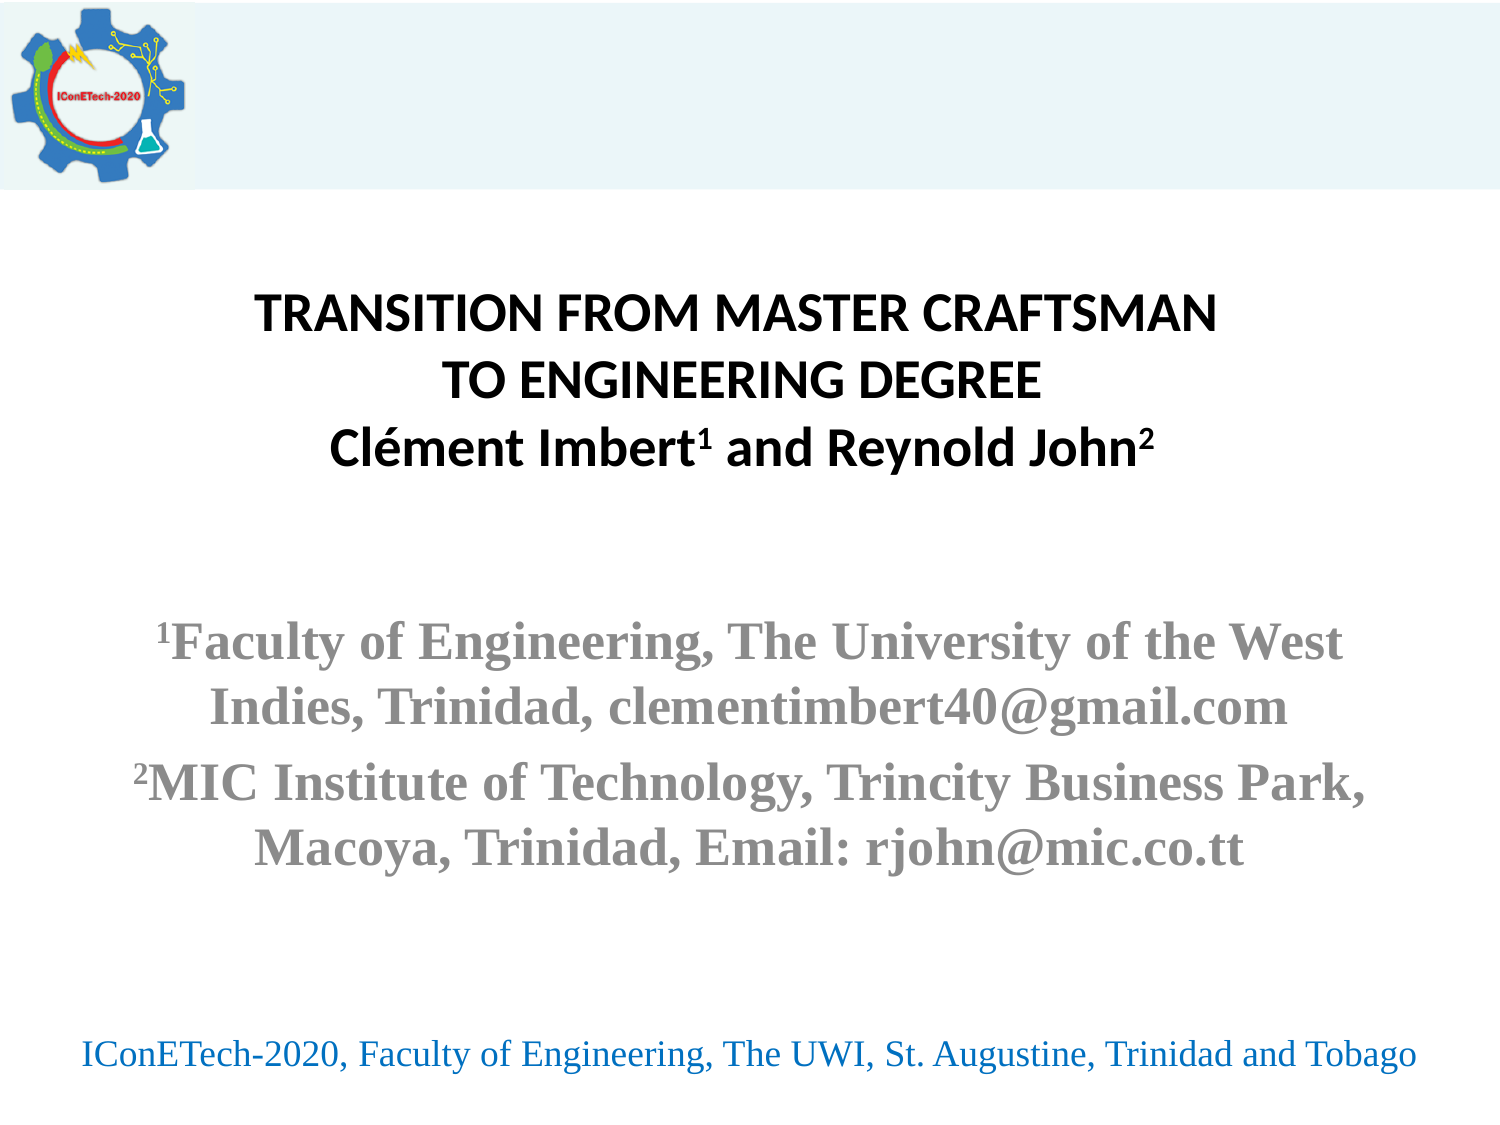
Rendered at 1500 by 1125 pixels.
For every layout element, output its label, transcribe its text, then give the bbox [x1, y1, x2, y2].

text_box [196, 2, 1500, 190]
picture [4, 2, 196, 190]
subtitle 1Faculty of Engineering, The University of the West Indies, Trinidad, clementimbert40@gmail.com 2MIC Institute of Technology, Trincity Business Park, Macoya, Trinidad, Email: rjohn@mic.co.tt [76, 597, 1424, 929]
title TRANSITION FROM MASTER CRAFTSMAN TO ENGINEERING DEGREE Clément Imbert1 and Reynold John2 [104, 255, 1380, 497]
footer IConETech-2020, Faculty of Engineering, The UWI, St. Augustine, Trinidad and Tobago [0, 999, 1500, 1103]
